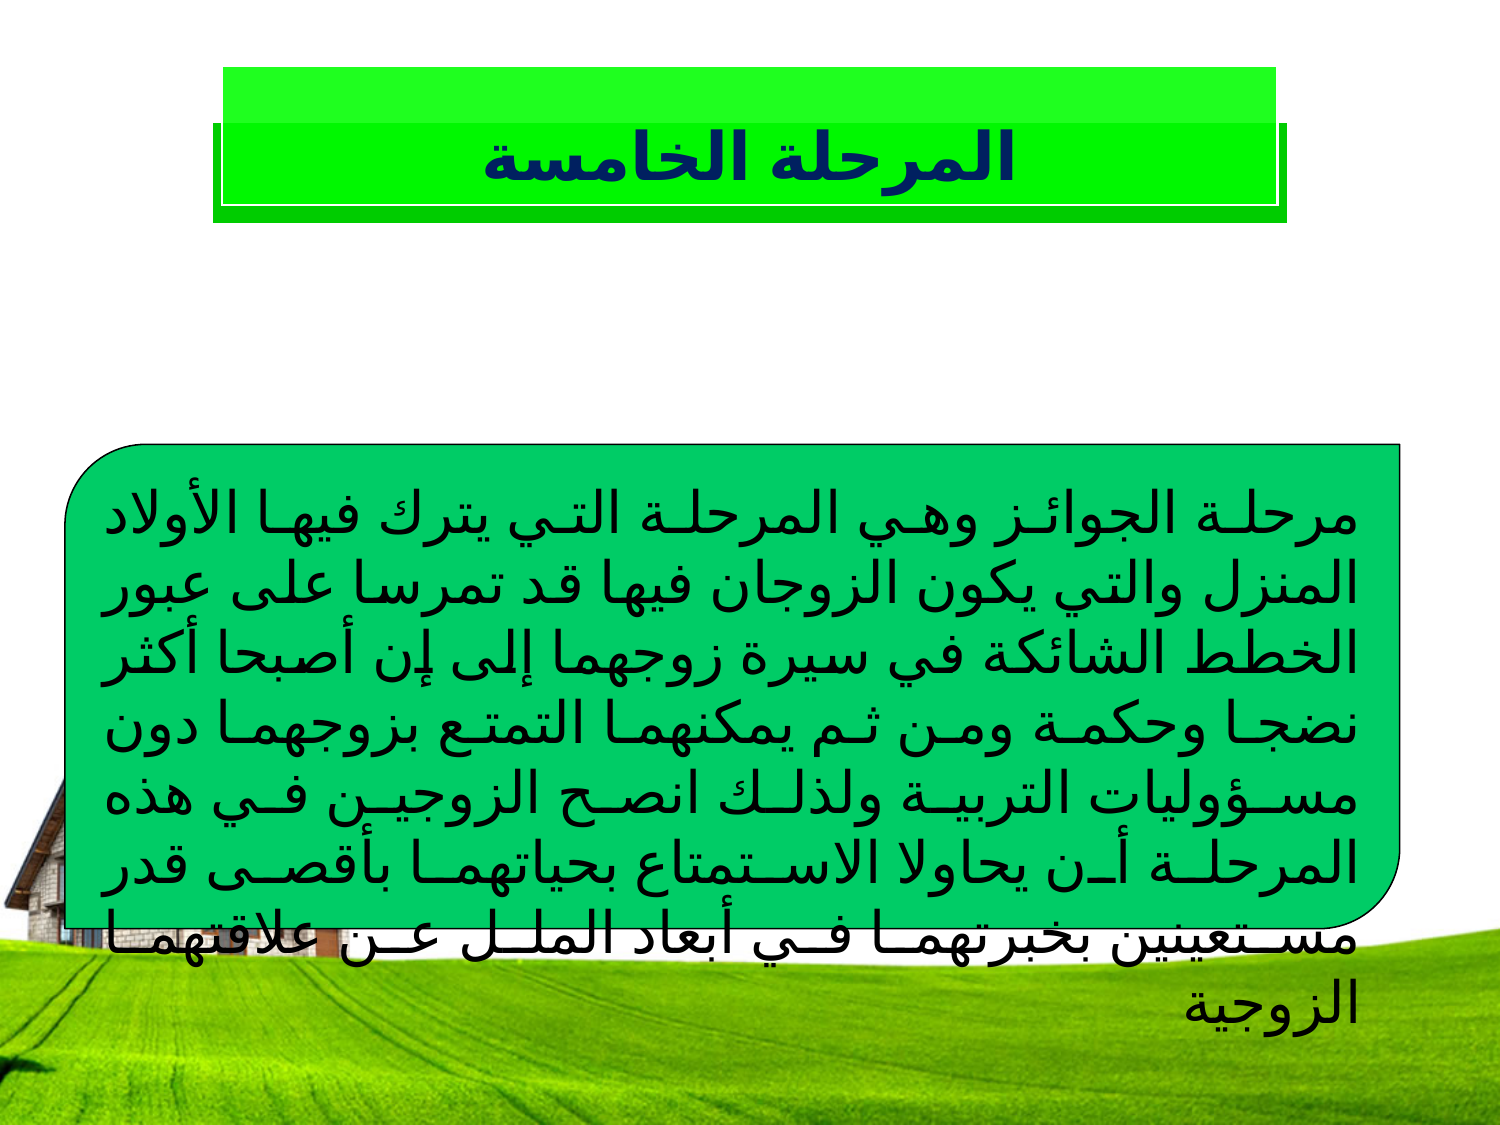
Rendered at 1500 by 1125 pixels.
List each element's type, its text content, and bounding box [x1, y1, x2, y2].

picture [0, 0, 1500, 1125]
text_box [211, 66, 1289, 225]
text_box مرحلة الجوائز وهي المرحلة التي يترك فيها الأولاد المنزل والتي يكون الزوجان فيها قد تمرسا على عبور الخطط الشائكة في سيرة زوجهما إلى إن أصبحا أكثر نضجا وحكمة ومن ثم يمكنهما التمتع بزوجهما دون مسؤوليات التربية ولذلك انصح الزوجين في هذه المرحلة أن يحاولا الاستمتاع بحياتهما بأقصى قدر مستعينين بخبرتهما في أبعاد الملل عن علاقتهما الزوجية [64, 444, 1400, 929]
